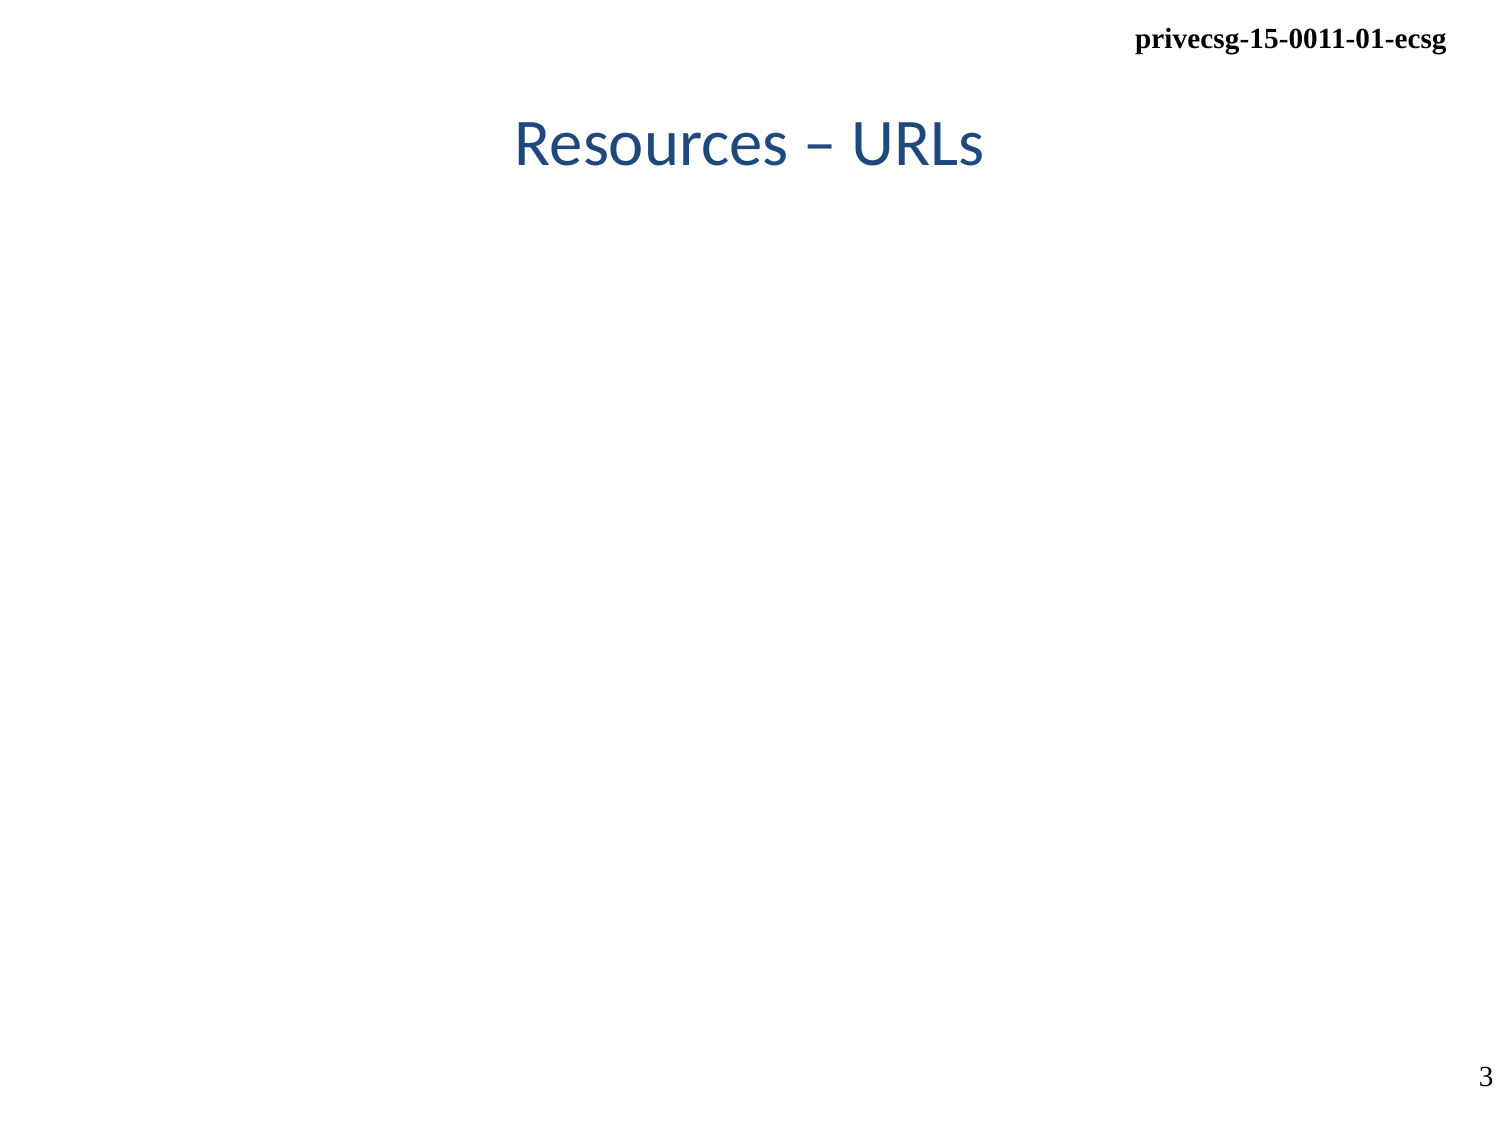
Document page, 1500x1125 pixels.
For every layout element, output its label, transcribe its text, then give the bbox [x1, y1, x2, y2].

title Resources – URLs [75, 45, 1425, 233]
